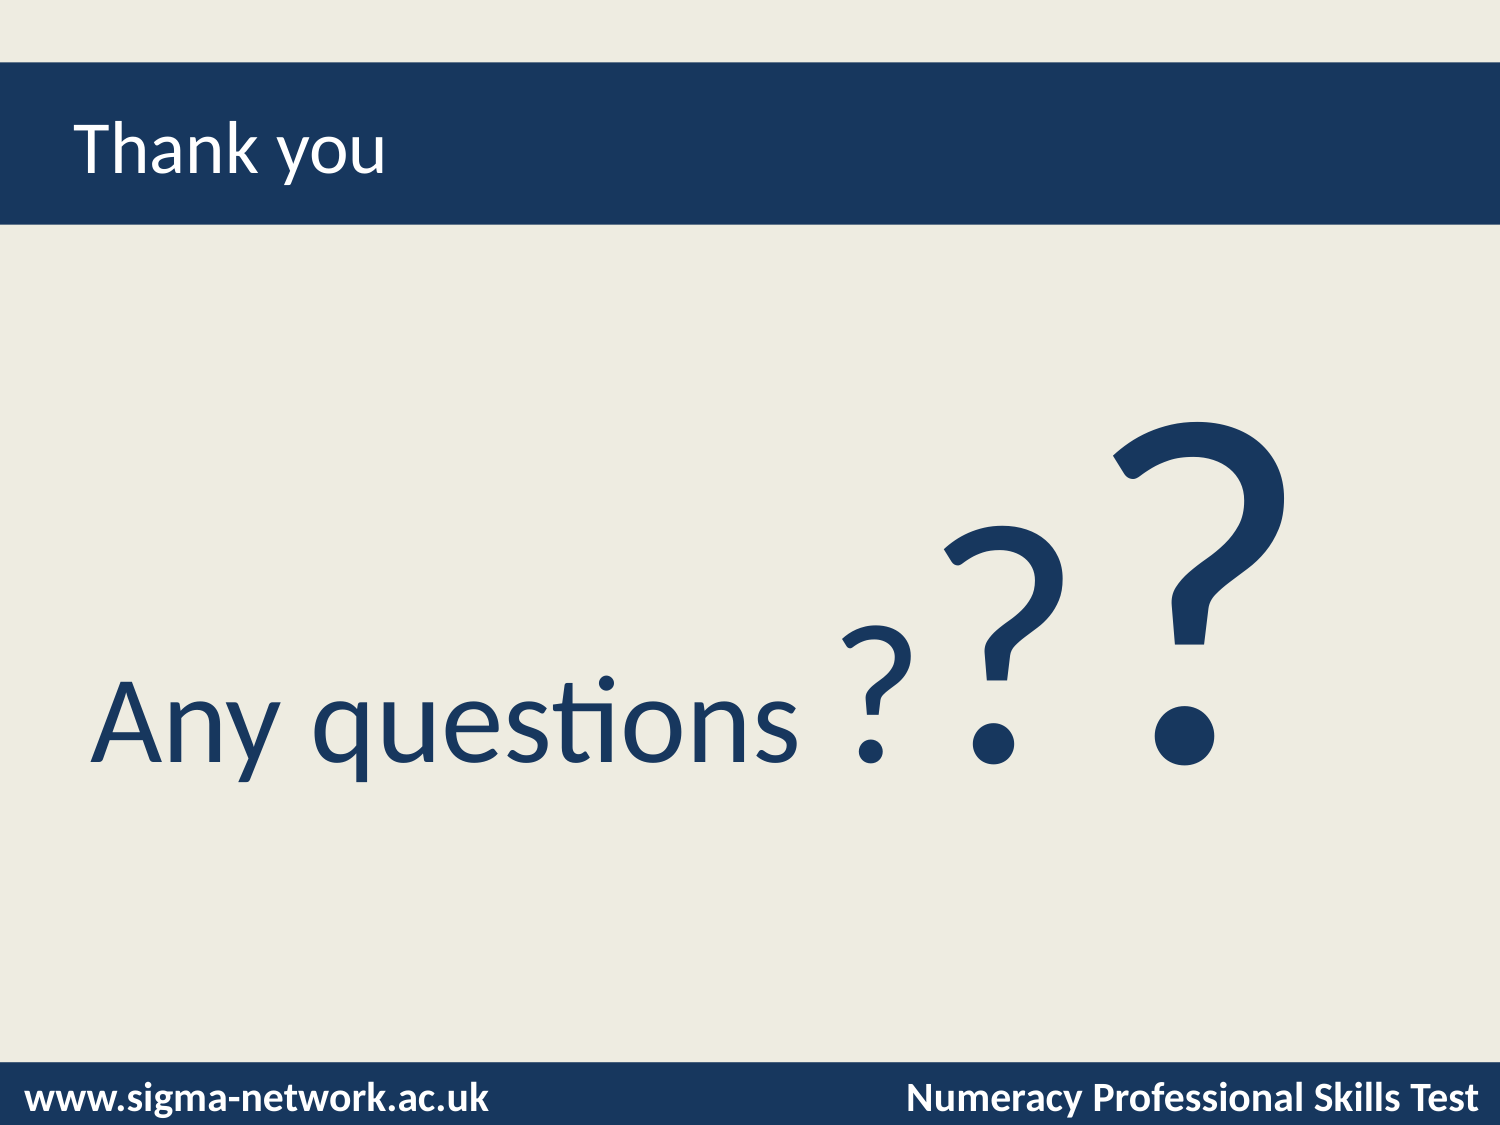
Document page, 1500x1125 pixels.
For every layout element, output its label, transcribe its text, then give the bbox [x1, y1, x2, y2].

text_box www.sigma-network.ac.uk Numeracy Professional Skills Test [0, 1062, 1500, 1125]
title Thank you [0, 62, 1500, 225]
list Any questions ??? [75, 262, 1425, 1005]
